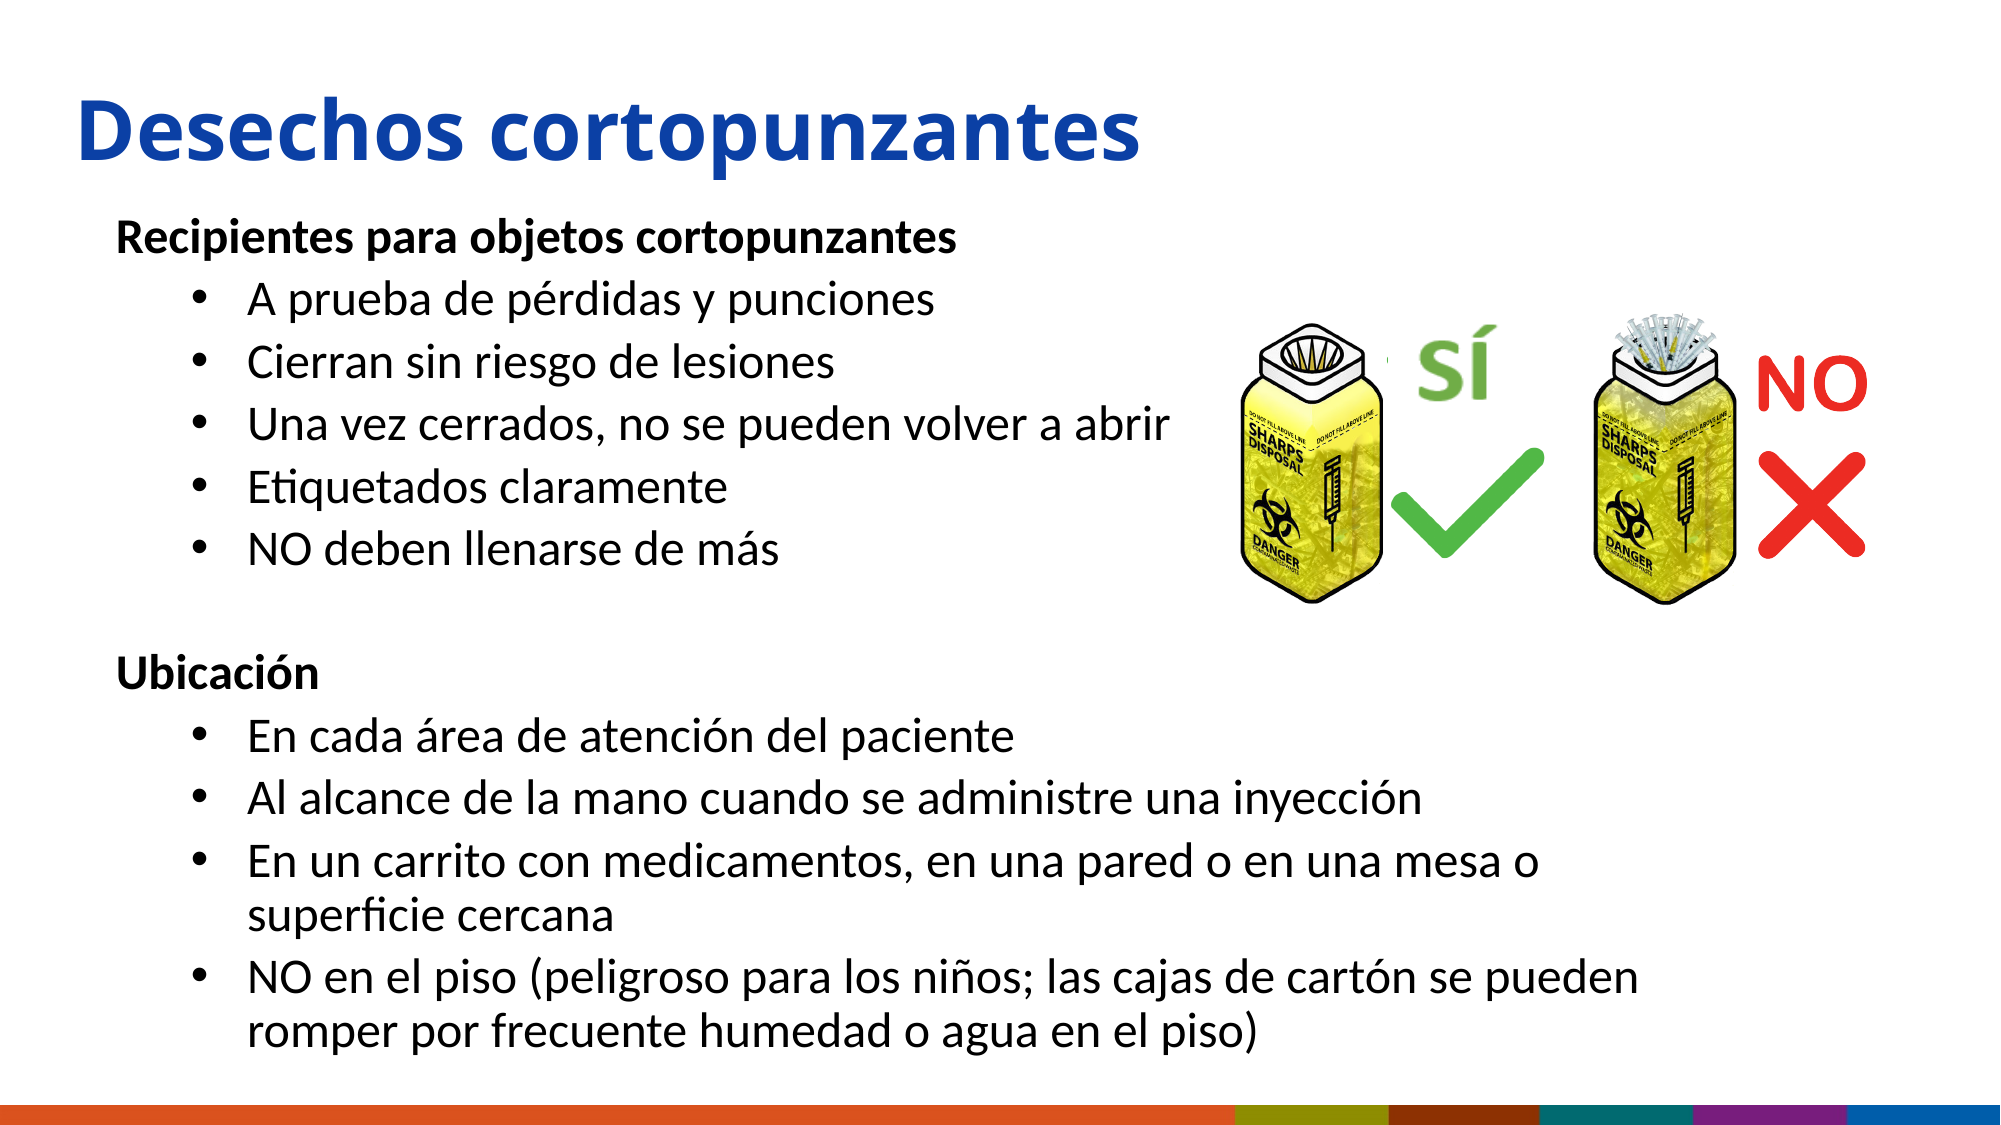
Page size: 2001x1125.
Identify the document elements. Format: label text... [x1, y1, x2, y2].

title Desechos cortopunzantes [60, 35, 1861, 185]
text_box Recipientes para objetos cortopunzantes A prueba de pérdidas y punciones Cierran sin riesgo de lesiones Una vez cerrados, no se pueden volver a abrir Etiquetados claramente NO deben llenarse de más Ubicación En cada área de atención del paciente Al alcance de la mano cuando se administre una inyección En un carrito con medicamentos, en una pared o en una mesa o superficie cercana NO en el piso (peligroso para los niños; las cajas de cartón se pueden romper por frecuente humedad o agua en el piso) [82, 202, 1750, 1066]
picture [1562, 313, 1903, 625]
picture [1210, 309, 1551, 625]
picture [0, 1105, 2000, 1125]
